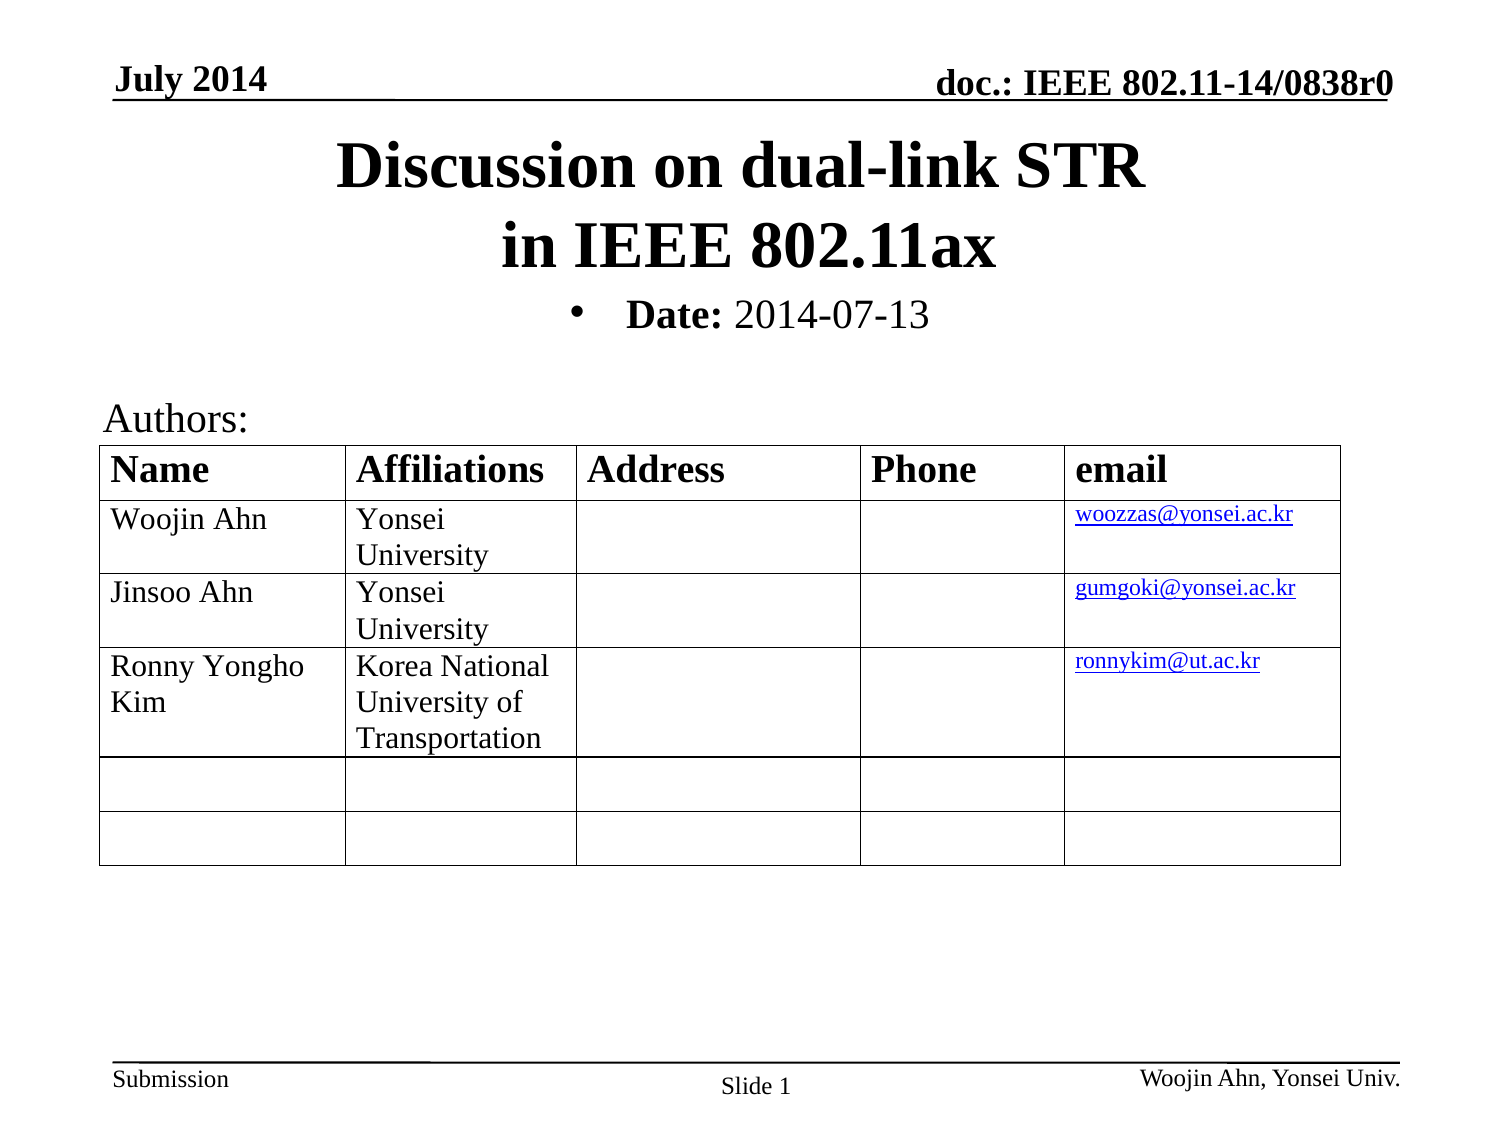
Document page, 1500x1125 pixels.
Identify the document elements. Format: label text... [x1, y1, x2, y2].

text_box Authors: [87, 382, 325, 443]
footer Woojin Ahn, Yonsei Univ. [902, 1060, 1402, 1086]
slide_number Slide 1 [712, 1069, 800, 1125]
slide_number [114, 54, 493, 100]
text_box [84, 445, 1371, 913]
list Date: 2014-07-13 [112, 278, 1388, 345]
title Discussion on dual-link STR in IEEE 802.11ax [112, 113, 1388, 278]
